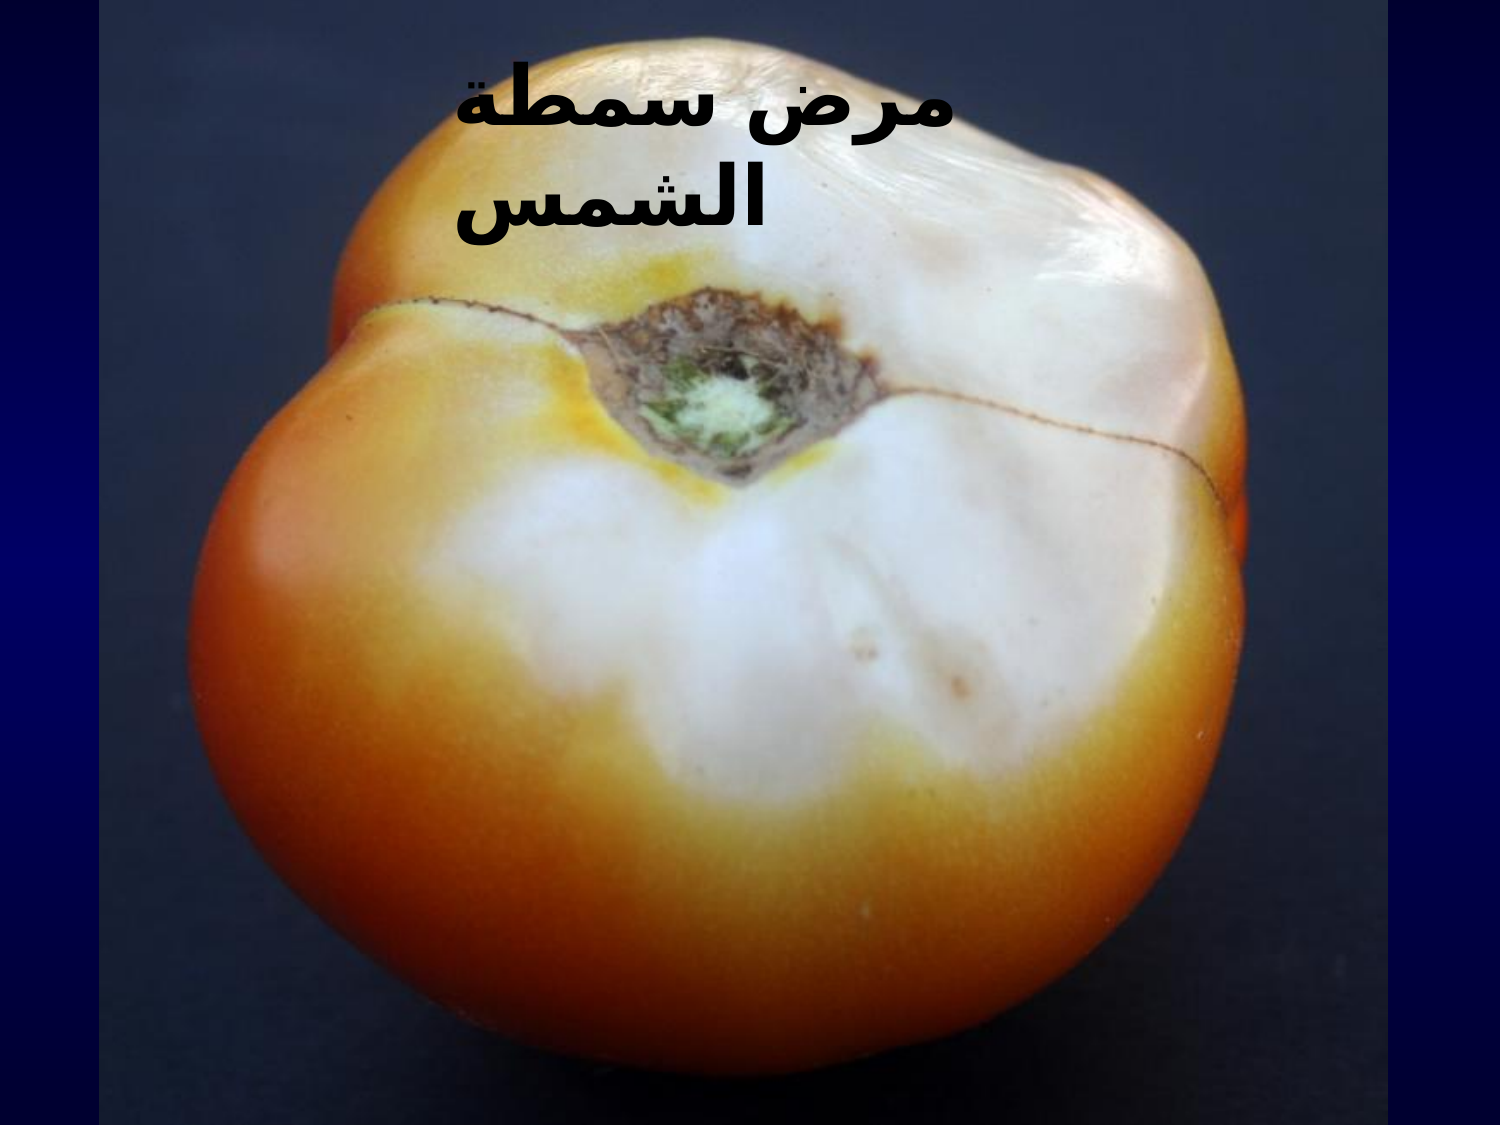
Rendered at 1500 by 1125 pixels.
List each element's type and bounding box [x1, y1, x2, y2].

picture [99, 0, 1388, 1125]
